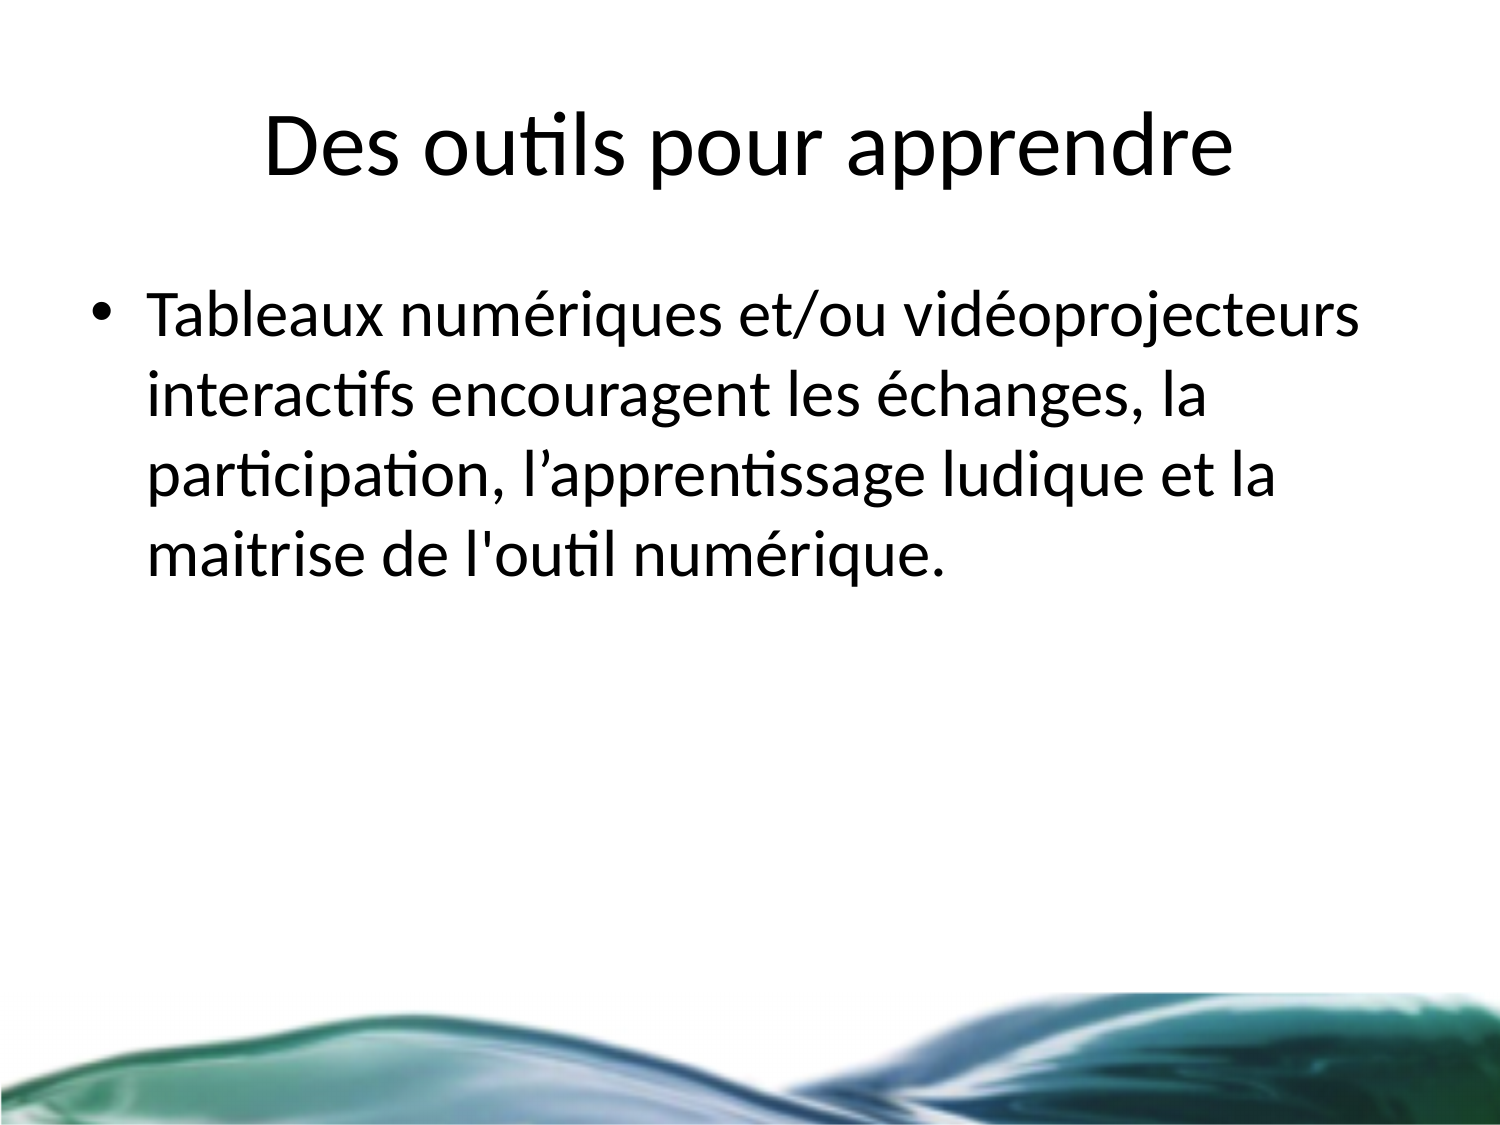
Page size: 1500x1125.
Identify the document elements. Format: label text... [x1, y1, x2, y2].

list Tableaux numériques et/ou vidéoprojecteurs interactifs encouragent les échanges, la participation, l’apprentissage ludique et la maitrise de l'outil numérique. [75, 262, 1425, 991]
picture [0, 992, 1500, 1125]
title Des outils pour apprendre [75, 45, 1425, 233]
